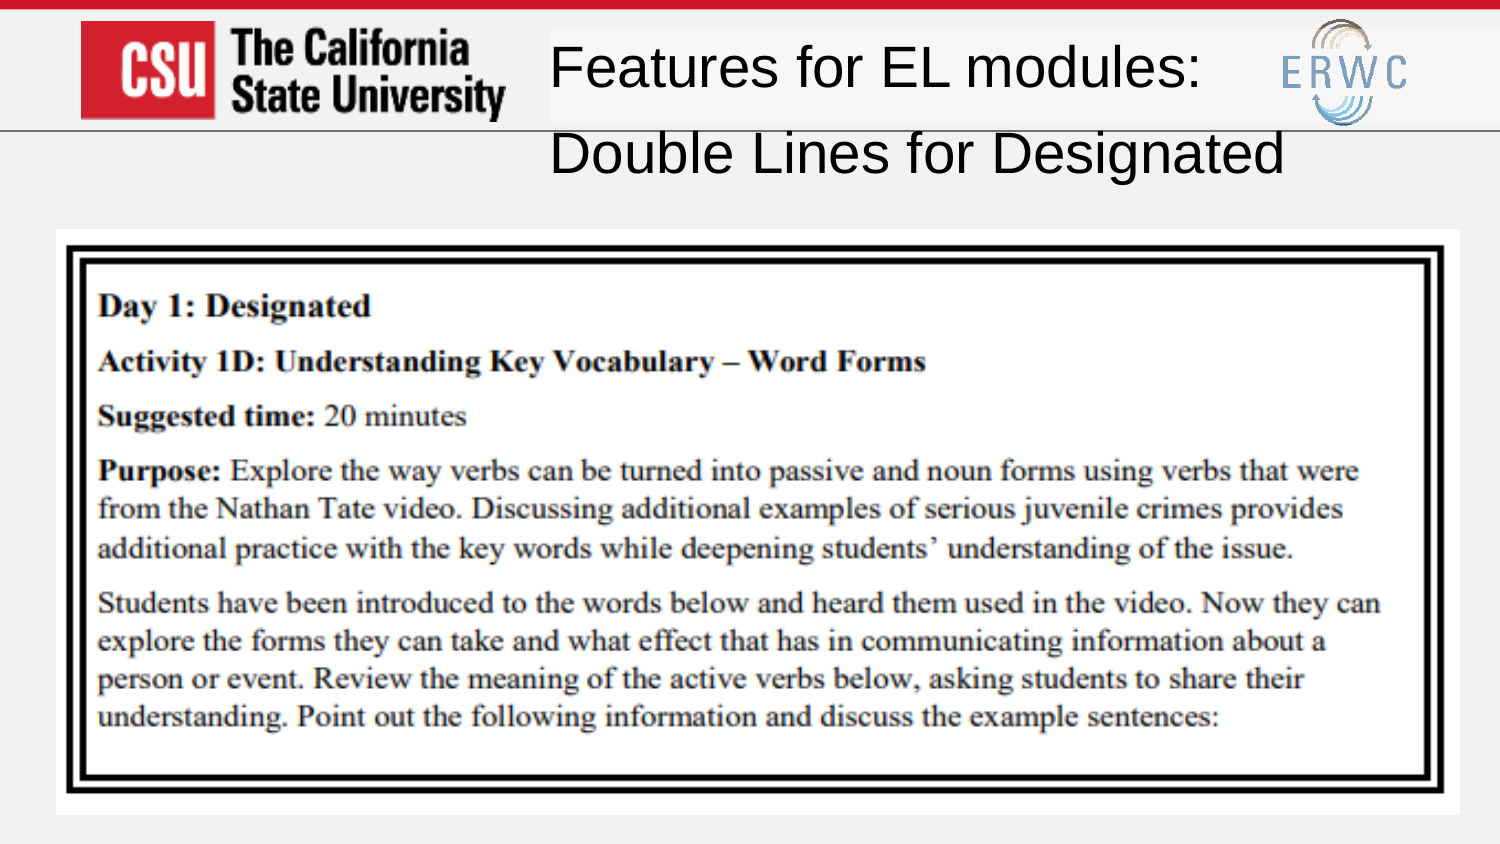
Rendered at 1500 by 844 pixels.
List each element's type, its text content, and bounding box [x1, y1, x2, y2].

text_box Features for EL modules: Double Lines for Designated [549, 28, 1500, 124]
picture [1267, 124, 1422, 141]
picture [1267, 3, 1422, 28]
picture [81, 21, 506, 122]
picture [56, 229, 1460, 815]
